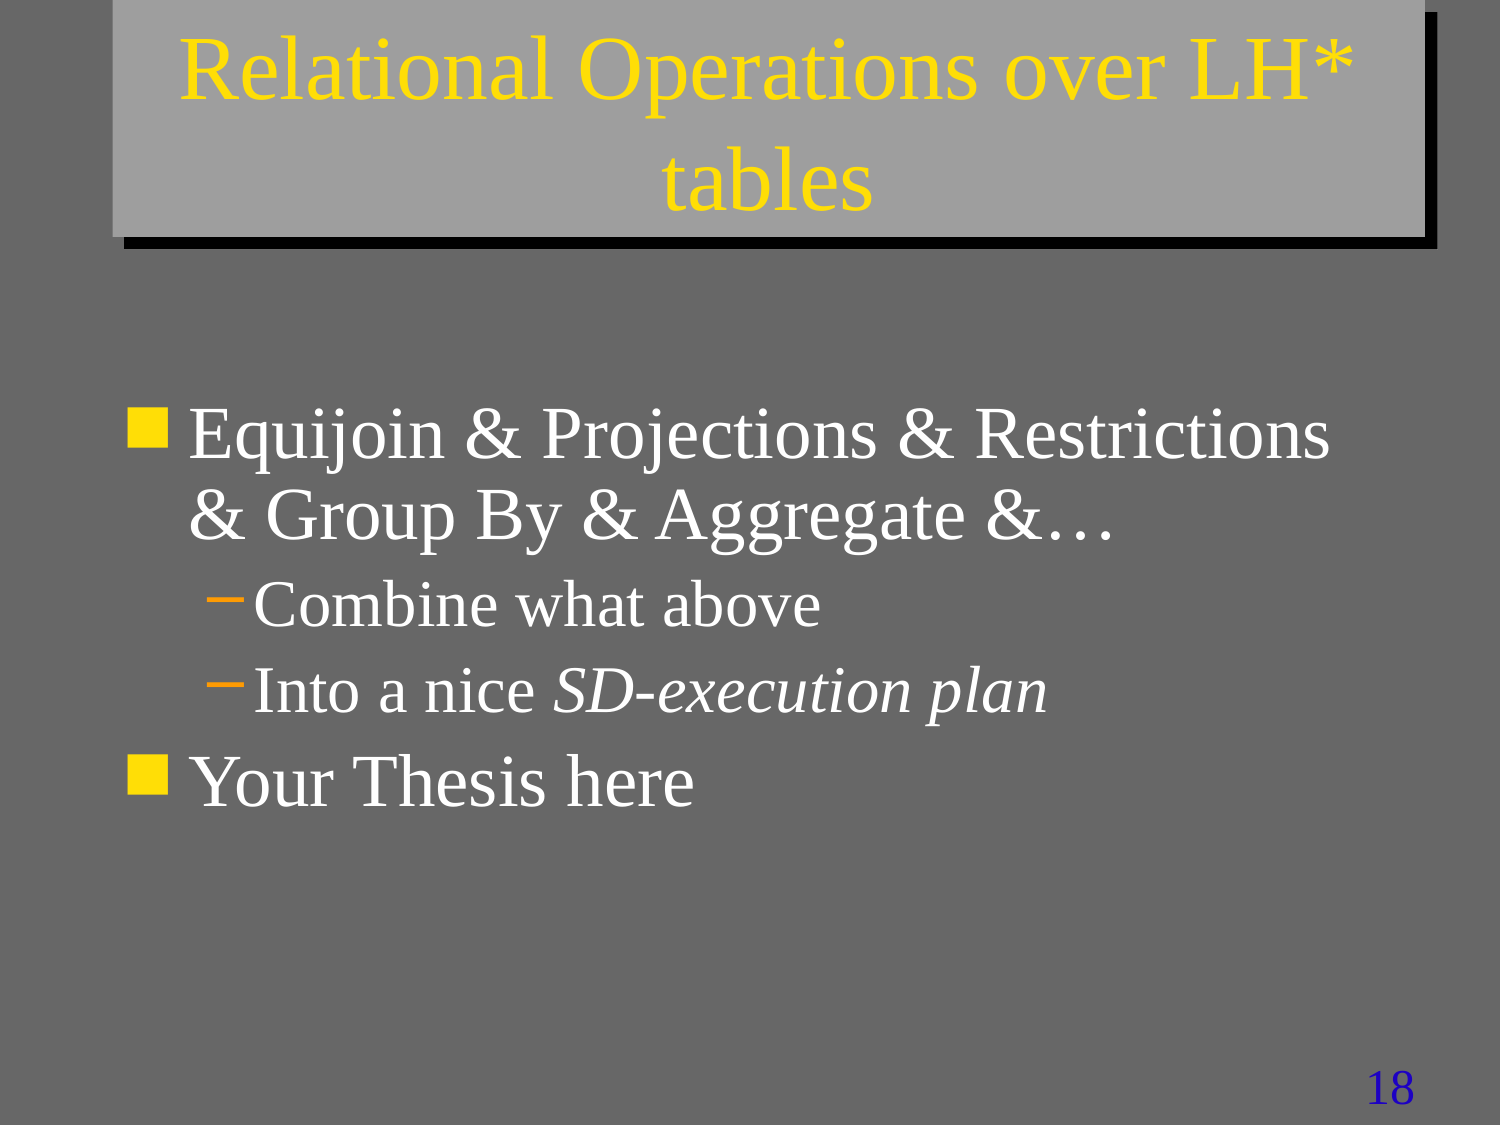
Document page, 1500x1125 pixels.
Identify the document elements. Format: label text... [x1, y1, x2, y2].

list Equijoin & Projections & Restrictions & Group By & Aggregate &… Combine what above Into a nice SD-execution plan Your Thesis here [116, 386, 1406, 950]
title Relational Operations over LH* tables [111, 0, 1426, 238]
